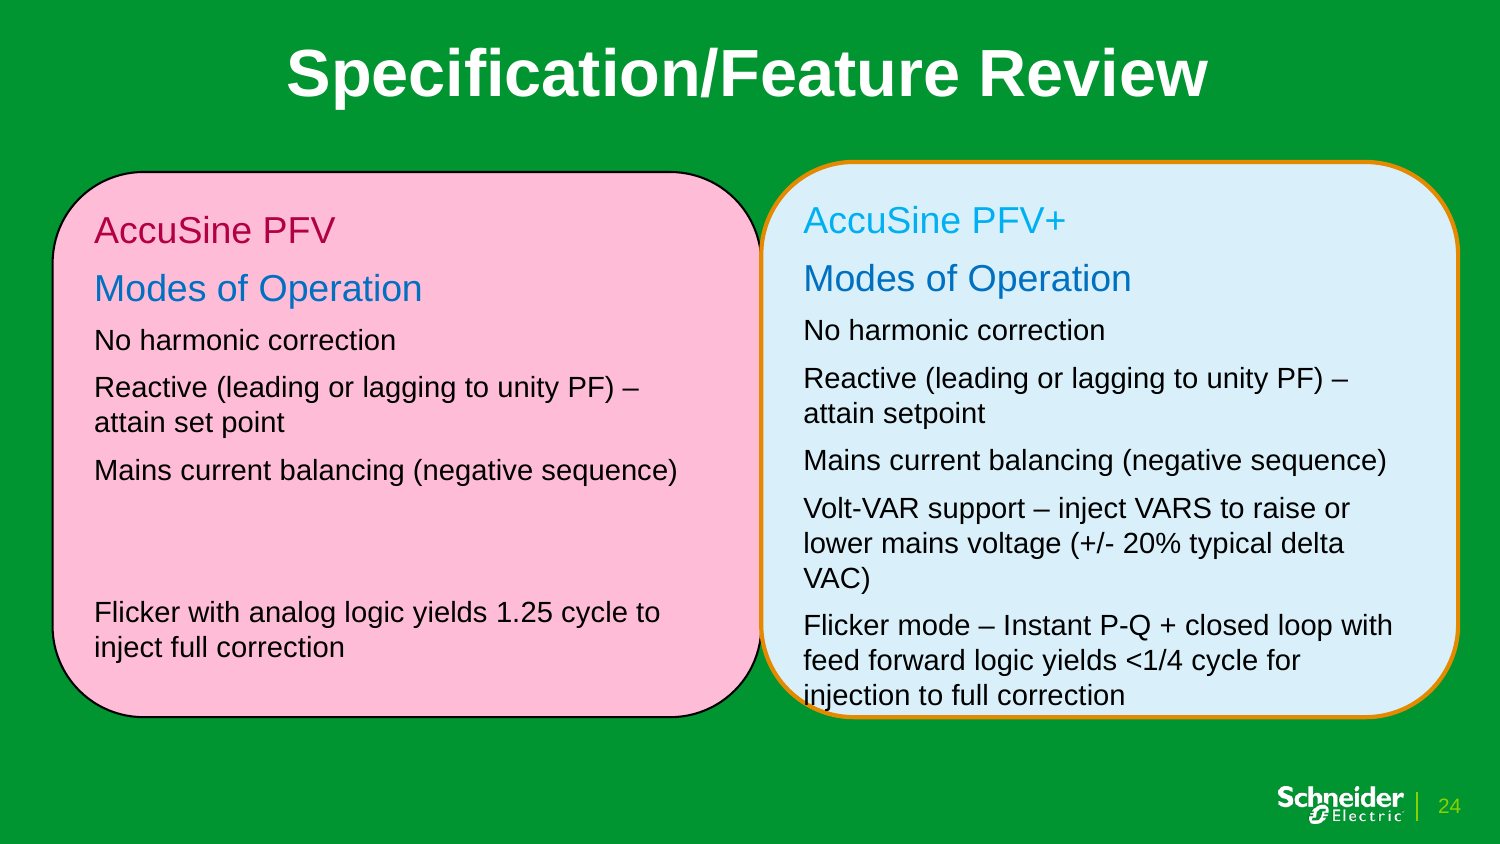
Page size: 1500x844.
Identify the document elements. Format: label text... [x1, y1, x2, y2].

text_box AccuSine PFV Modes of Operation No harmonic correction Reactive (leading or lagging to unity PF) – attain set point Mains current balancing (negative sequence) Flicker with analog logic yields 1.25 cycle to inject full correction [52, 171, 760, 718]
slide_number 24 [1417, 789, 1483, 822]
list Specification/Feature Review [52, 29, 1446, 130]
picture [1278, 786, 1412, 824]
text_box AccuSine PFV+ Modes of Operation No harmonic correction Reactive (leading or lagging to unity PF) – attain setpoint Mains current balancing (negative sequence) Volt-VAR support – inject VARS to raise or lower mains voltage (+/- 20% typical delta VAC) Flicker mode – Instant P-Q + closed loop with feed forward logic yields <1/4 cycle for injection to full correction [759, 159, 1461, 720]
